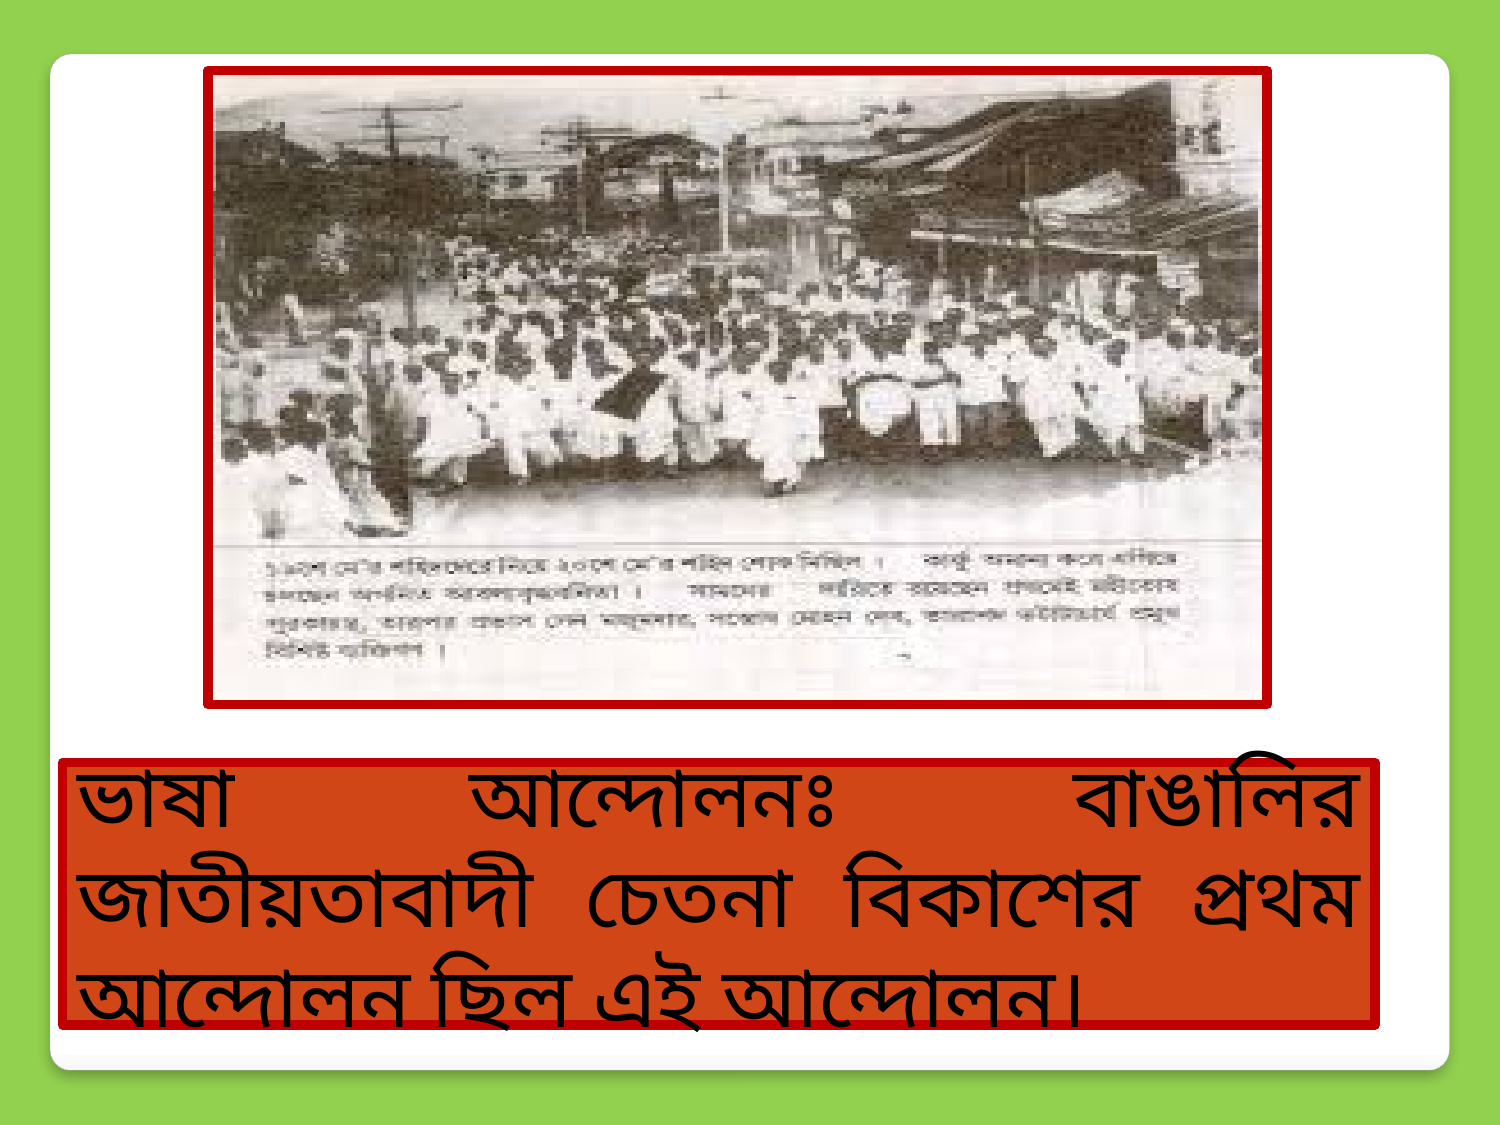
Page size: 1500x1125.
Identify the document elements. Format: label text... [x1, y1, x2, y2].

text_box ভাষা আন্দোলনঃ বাঙালির জাতীয়তাবাদী চেতনা বিকাশের প্রথম আন্দোলন ছিল এই আন্দোলন। [59, 759, 1378, 1028]
picture [212, 74, 1263, 701]
